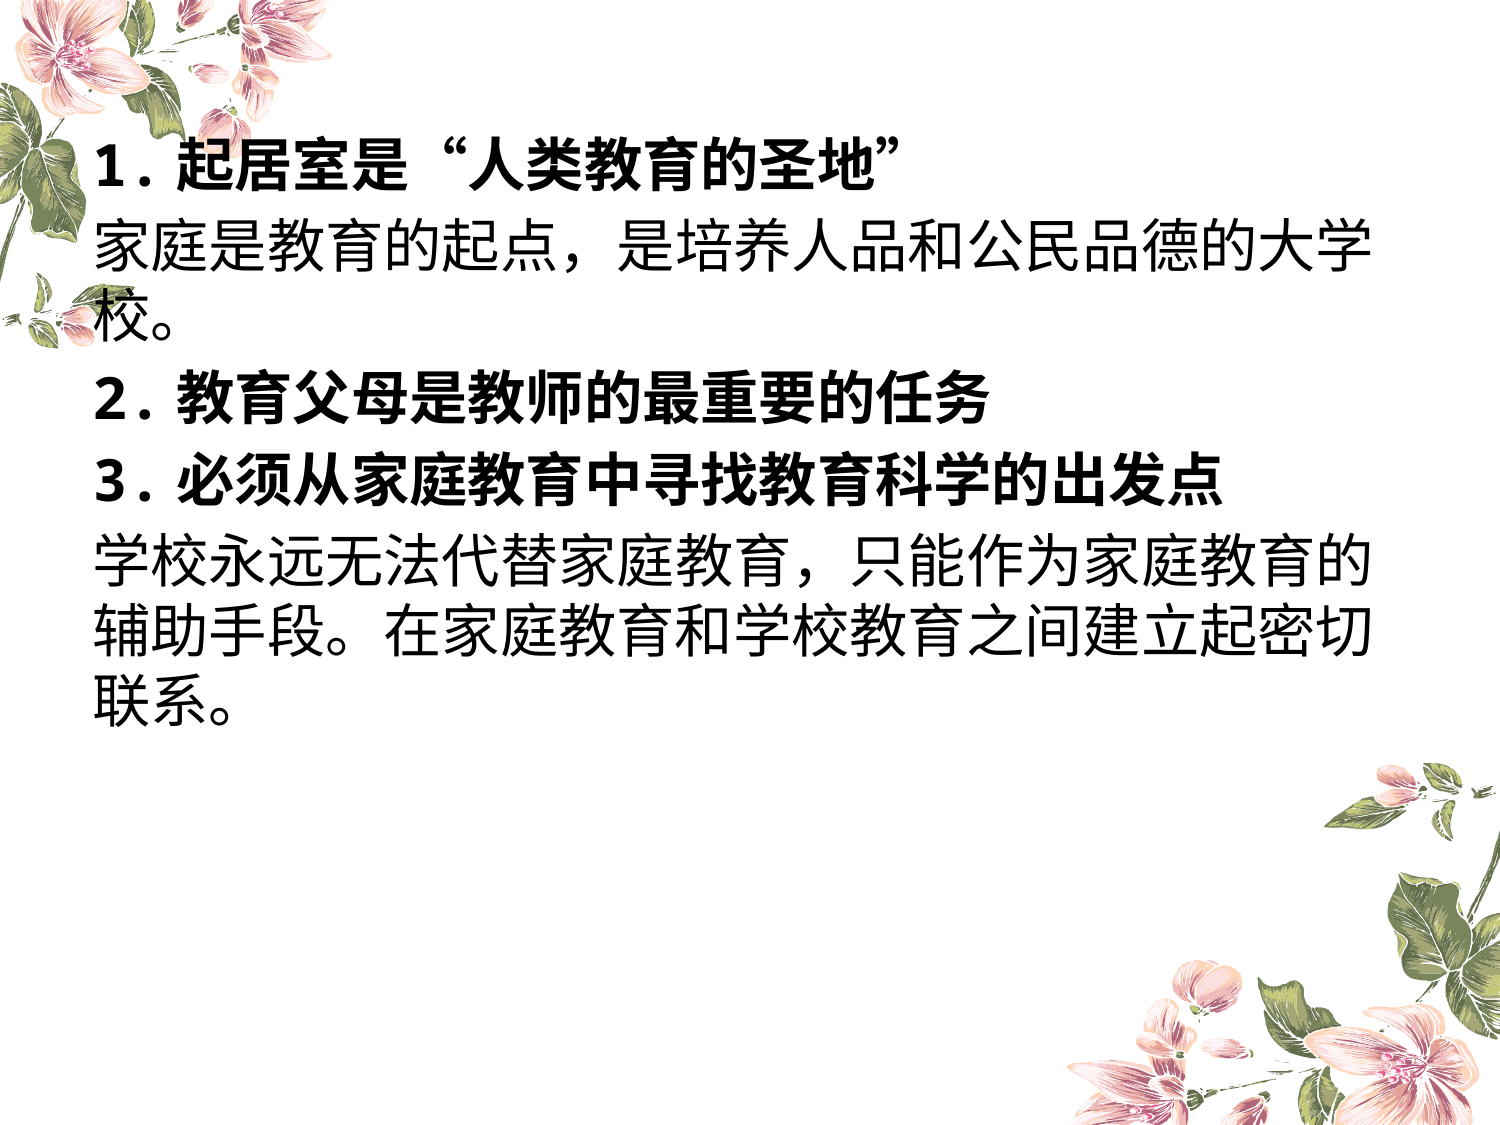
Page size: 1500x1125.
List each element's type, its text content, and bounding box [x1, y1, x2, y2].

subtitle 1.起居室是“人类教育的圣地” 家庭是教育的起点，是培养人品和公民品德的大学校。 2.教育父母是教师的最重要的任务 3.必须从家庭教育中寻找教育科学的出发点 学校永远无法代替家庭教育，只能作为家庭教育的辅助手段。在家庭教育和学校教育之间建立起密切联系。 [77, 119, 1391, 1115]
picture [1066, 763, 1500, 1125]
picture [0, 0, 333, 350]
